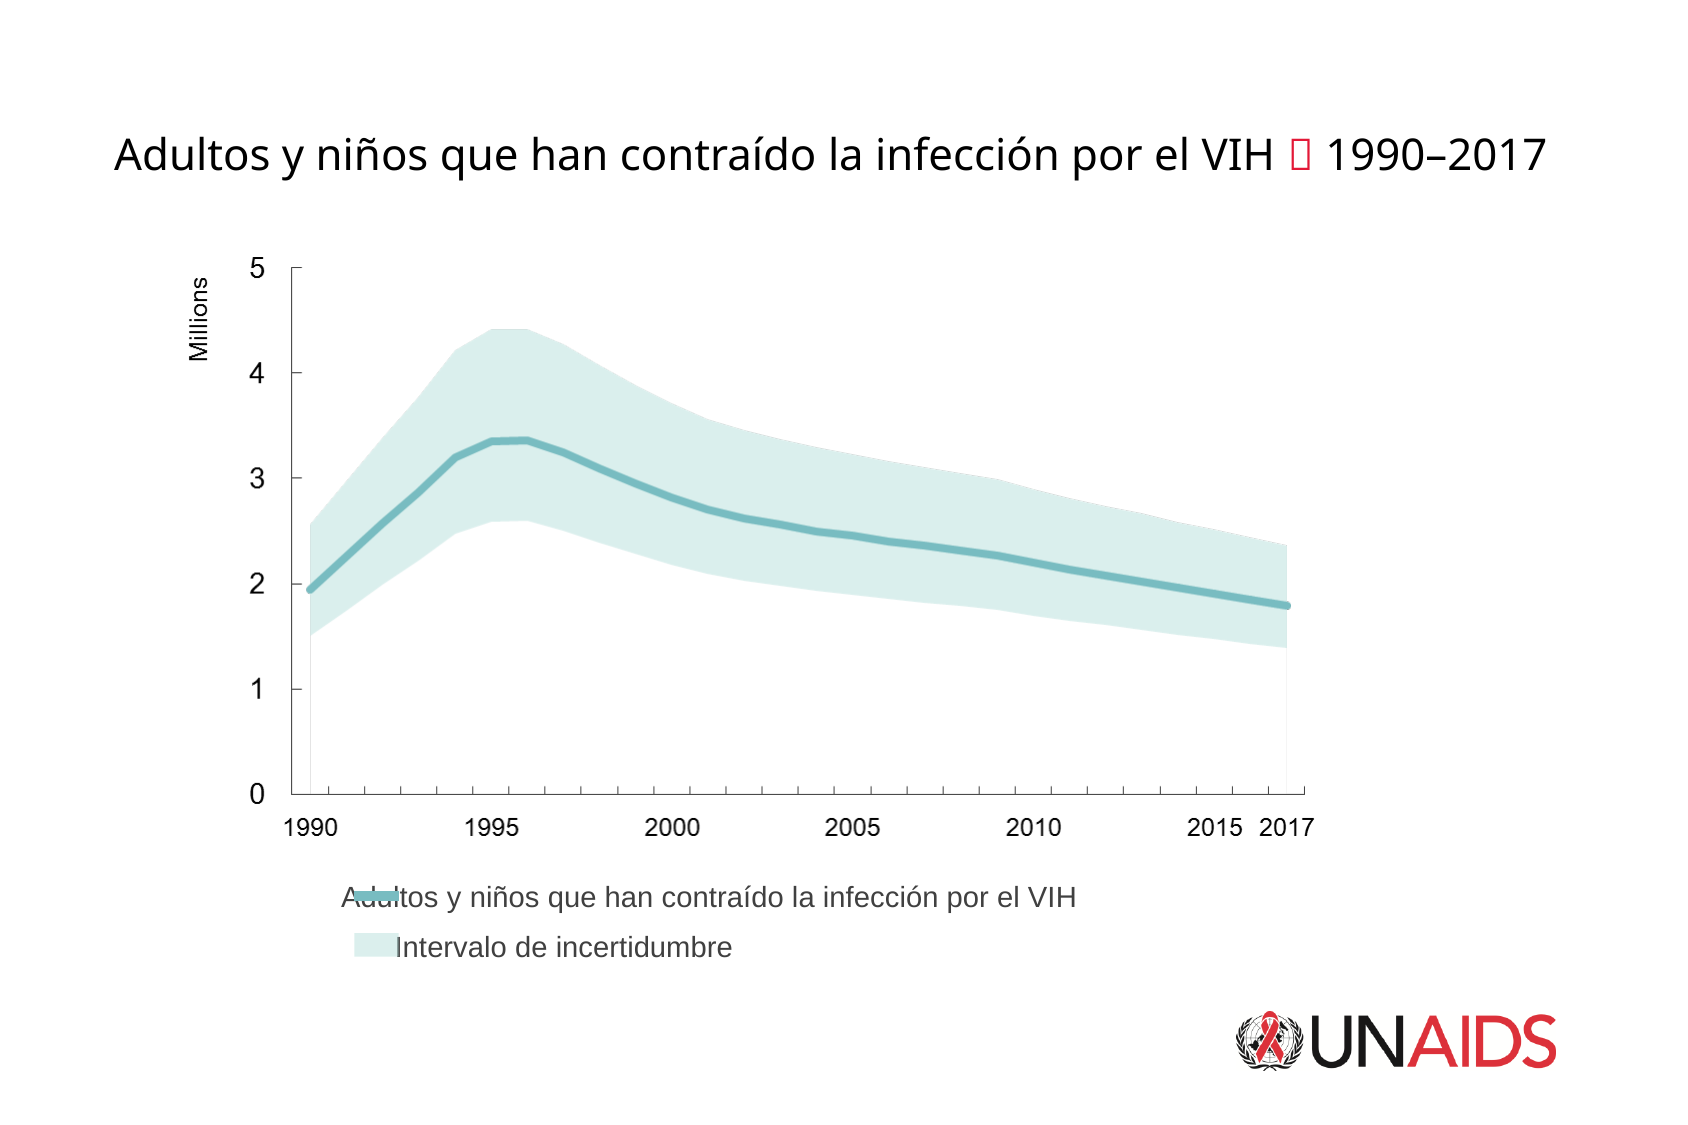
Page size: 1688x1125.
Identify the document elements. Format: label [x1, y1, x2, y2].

text_box [99, 119, 1673, 972]
picture [1236, 1011, 1556, 1071]
